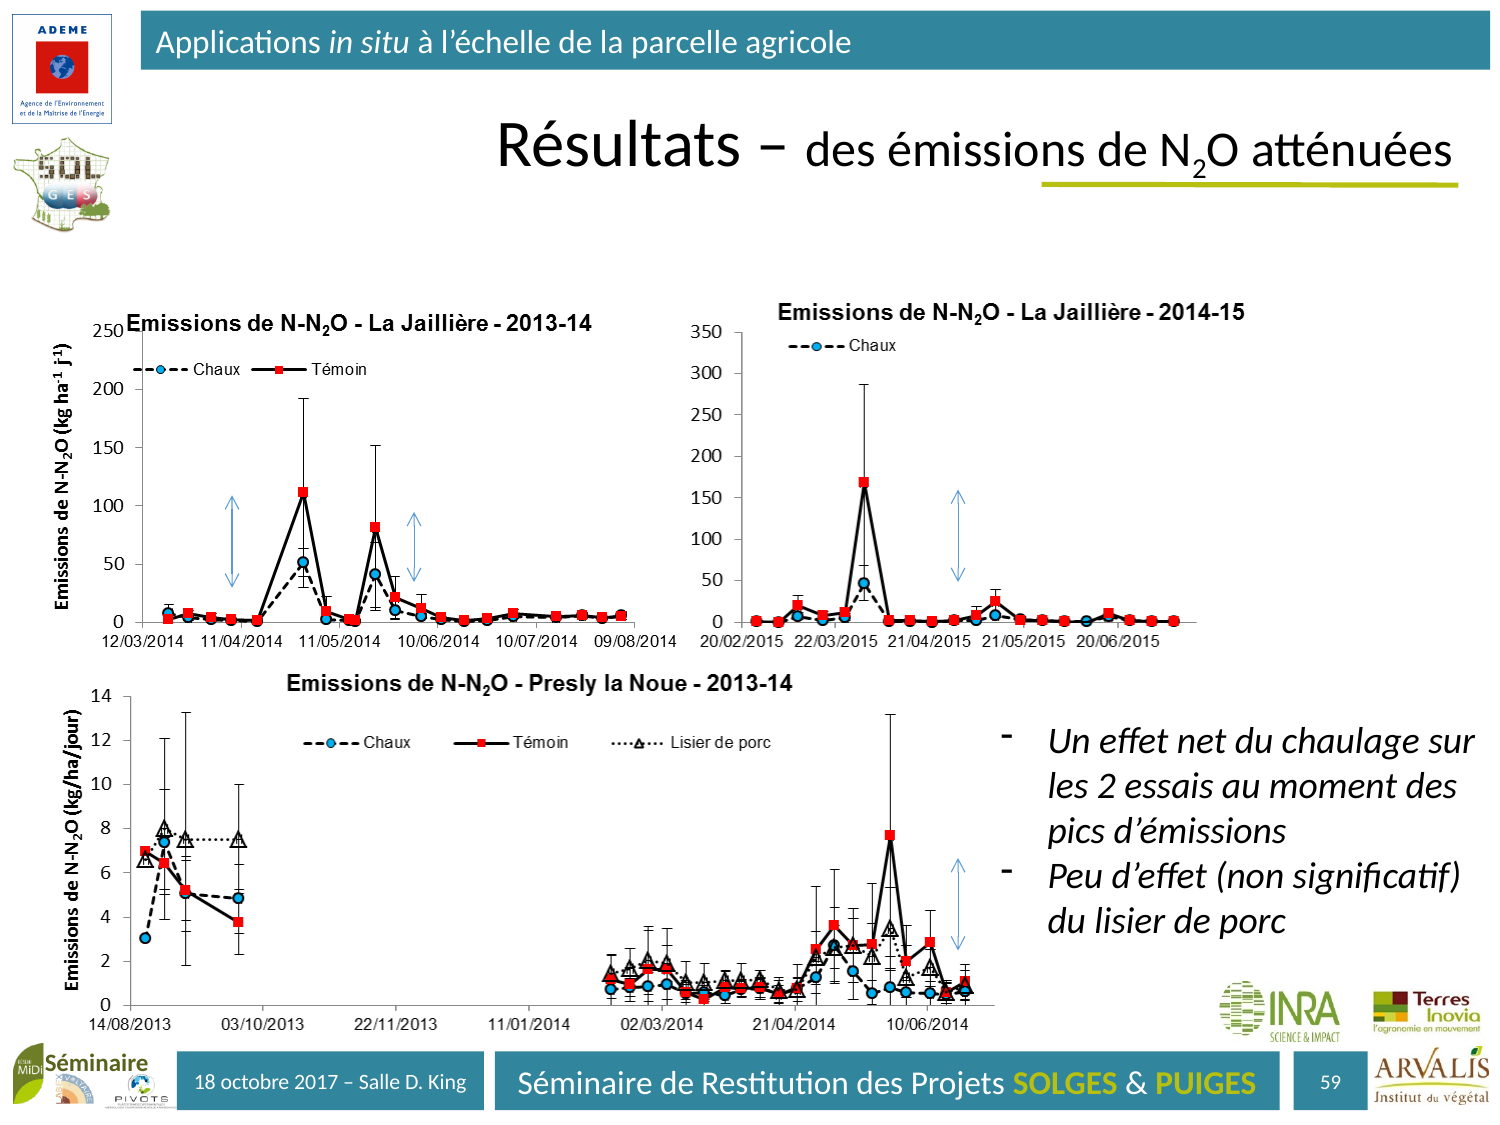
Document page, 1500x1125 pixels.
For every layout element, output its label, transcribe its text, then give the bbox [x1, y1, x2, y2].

text_box Résultats – des émissions de N2O atténuées [143, 92, 1468, 192]
text_box Un effet net du chaulage sur les 2 essais au moment des pics d’émissions Peu d’effet (non significatif) du lisier de porc [1076, 708, 1500, 948]
text_box Applications in situ à l’échelle de la parcelle agricole [140, 10, 1491, 71]
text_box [20, 285, 636, 645]
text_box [4, 645, 1076, 1046]
picture [1374, 1046, 1489, 1105]
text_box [12, 14, 112, 124]
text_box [636, 285, 1259, 662]
text_box 59 [1293, 1050, 1369, 1111]
picture [1367, 981, 1486, 1042]
picture [12, 136, 111, 233]
picture [1219, 981, 1340, 1042]
text_box Séminaire de Restitution des Projets SOLGES & PUIGES [494, 1050, 1281, 1111]
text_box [0, 1034, 202, 1111]
text_box 18 octobre 2017 – Salle D. King [202, 1050, 485, 1111]
